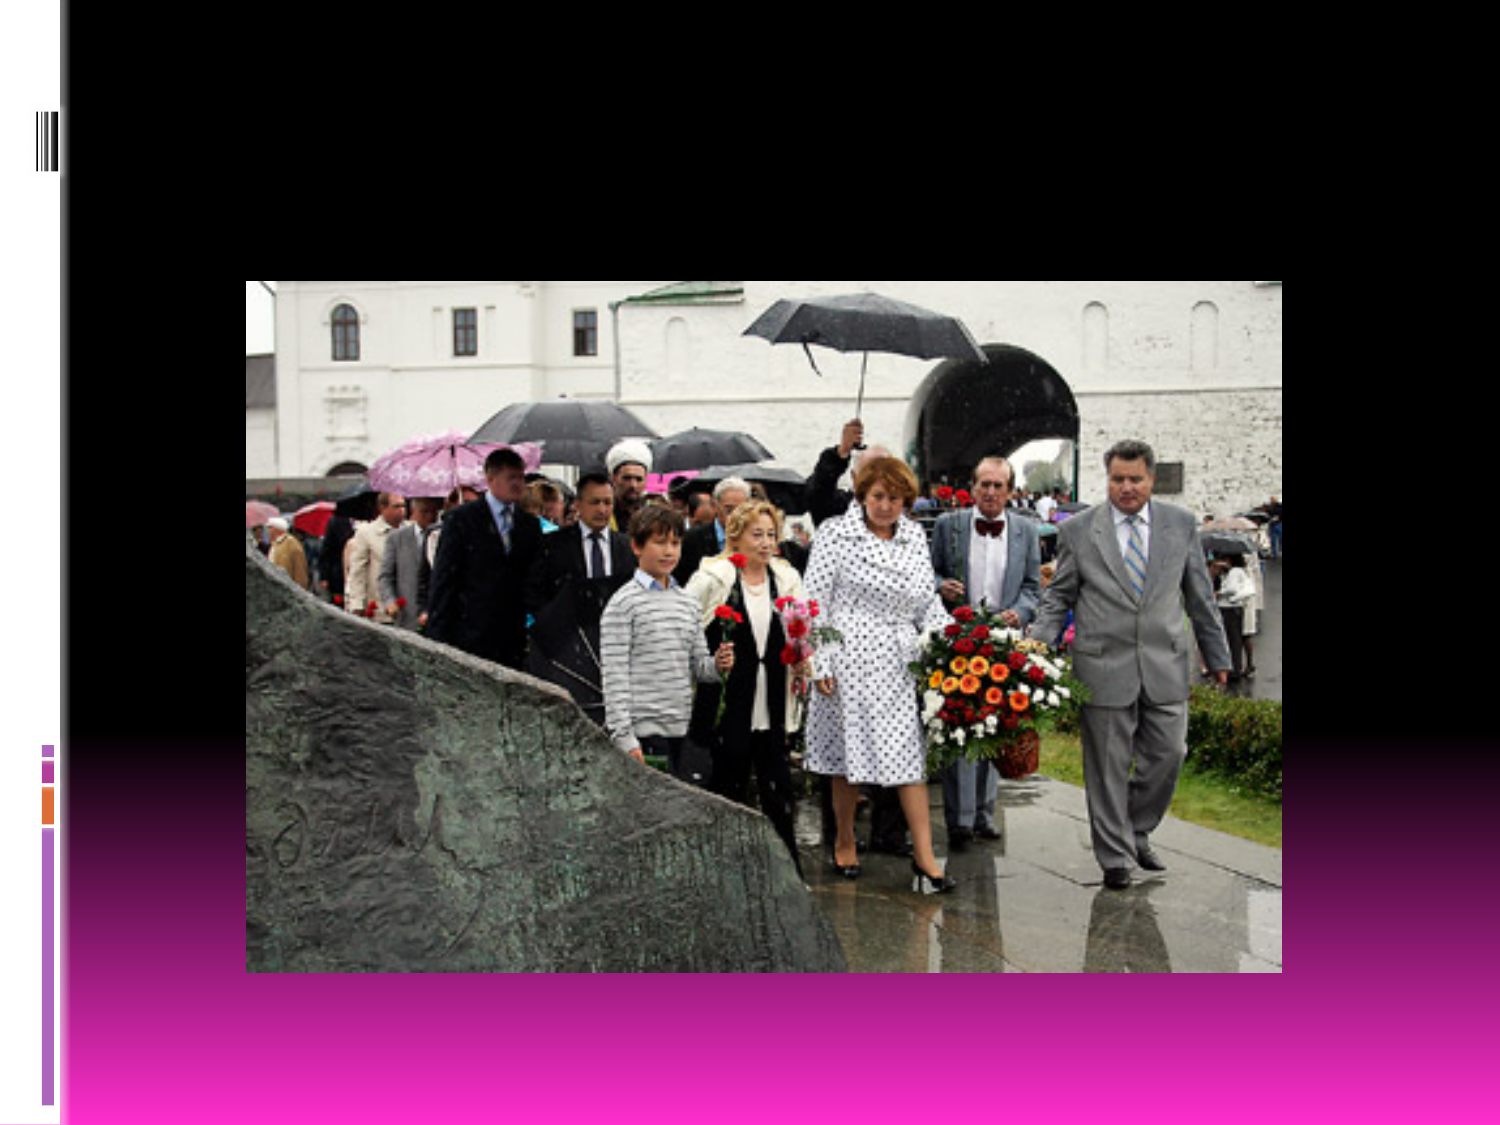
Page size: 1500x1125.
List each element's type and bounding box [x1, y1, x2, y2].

list [150, 292, 1425, 1043]
picture [245, 280, 1283, 973]
